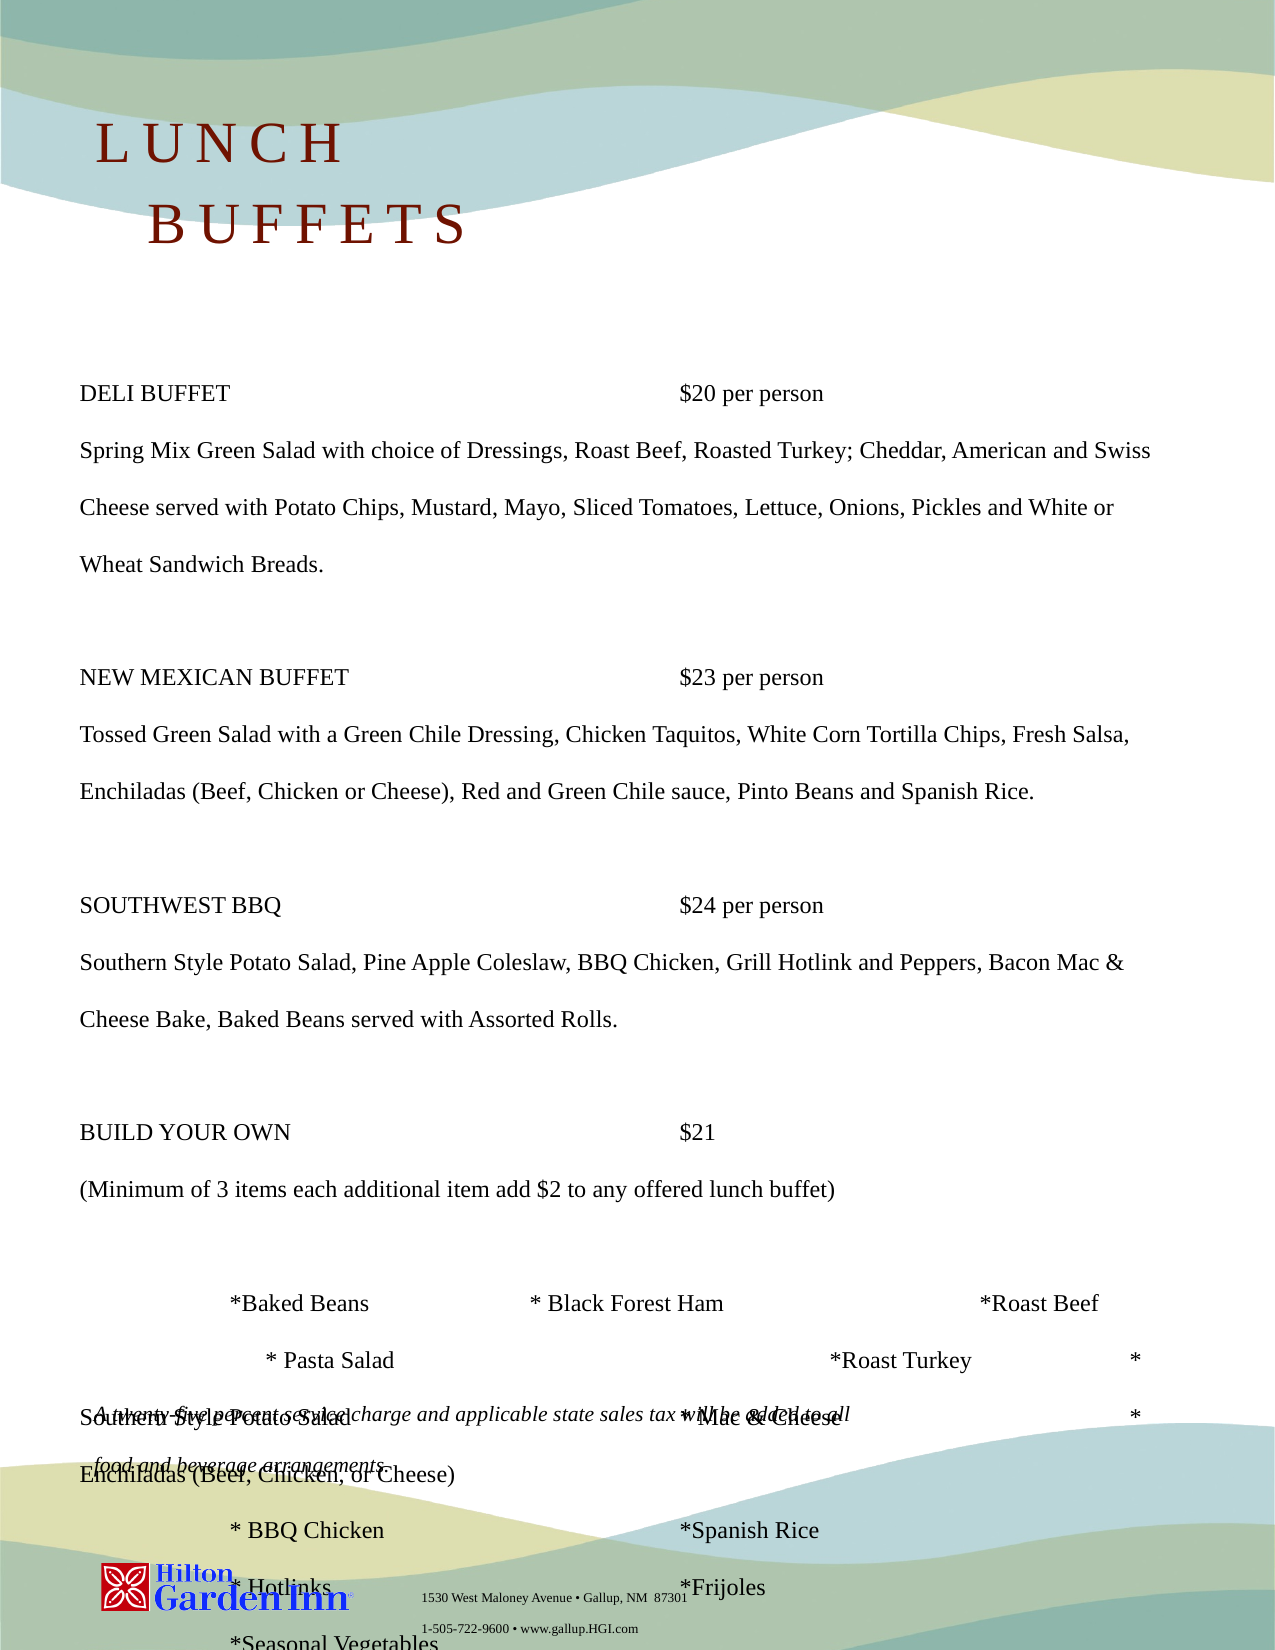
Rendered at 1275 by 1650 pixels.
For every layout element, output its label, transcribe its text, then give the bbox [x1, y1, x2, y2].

text_box 1530 West Maloney Avenue • Gallup, NM 87301 1-505-722-9600 • www.gallup.HGI.com [406, 1566, 1111, 1644]
picture [0, 0, 1275, 226]
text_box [101, 1558, 354, 1625]
text_box A twenty-five percent service charge and applicable state sales tax will be added to all food and beverage arrangements. [93, 1374, 894, 1478]
list Lunch buffets [79, 95, 731, 188]
picture [0, 1423, 1275, 1650]
text_box DELI BUFFET $20 per person Spring Mix Green Salad with choice of Dressings, Roast Beef, Roasted Turkey; Cheddar, American and Swiss Cheese served with Potato Chips, Mustard, Mayo, Sliced Tomatoes, Lettuce, Onions, Pickles and White or Wheat Sandwich Breads. NEW MEXICAN BUFFET $23 per person Tossed Green Salad with a Green Chile Dressing, Chicken Taquitos, White Corn Tortilla Chips, Fresh Salsa, Enchiladas (Beef, Chicken or Cheese), Red and Green Chile sauce, Pinto Beans and Spanish Rice. SOUTHWEST BBQ $24 per person Southern Style Potato Salad, Pine Apple Coleslaw, BBQ Chicken, Grill Hotlink and Peppers, Bacon Mac & Cheese Bake, Baked Beans served with Assorted Rolls. BUILD YOUR OWN $21 (Minimum of 3 items each additional item add $2 to any offered lunch buffet) *Baked Beans * Black Forest Ham *Roast Beef * Pasta Salad *Roast Turkey * Southern Style Potato Salad * Mac & Cheese * Enchiladas (Beef, Chicken, or Cheese) * BBQ Chicken *Spanish Rice * Hotlinks *Frijoles *Seasonal Vegetables Lunch Buffets include freshly brewed Iced Tea, Water and Chef’s choice dessert. Lunch Buffets are provided for a maximum of 1½ hours. A minimum guest count of 25 is required for buffets. For less than 25 guests, a $4 per person surcharge will be added. [79, 349, 1182, 1350]
